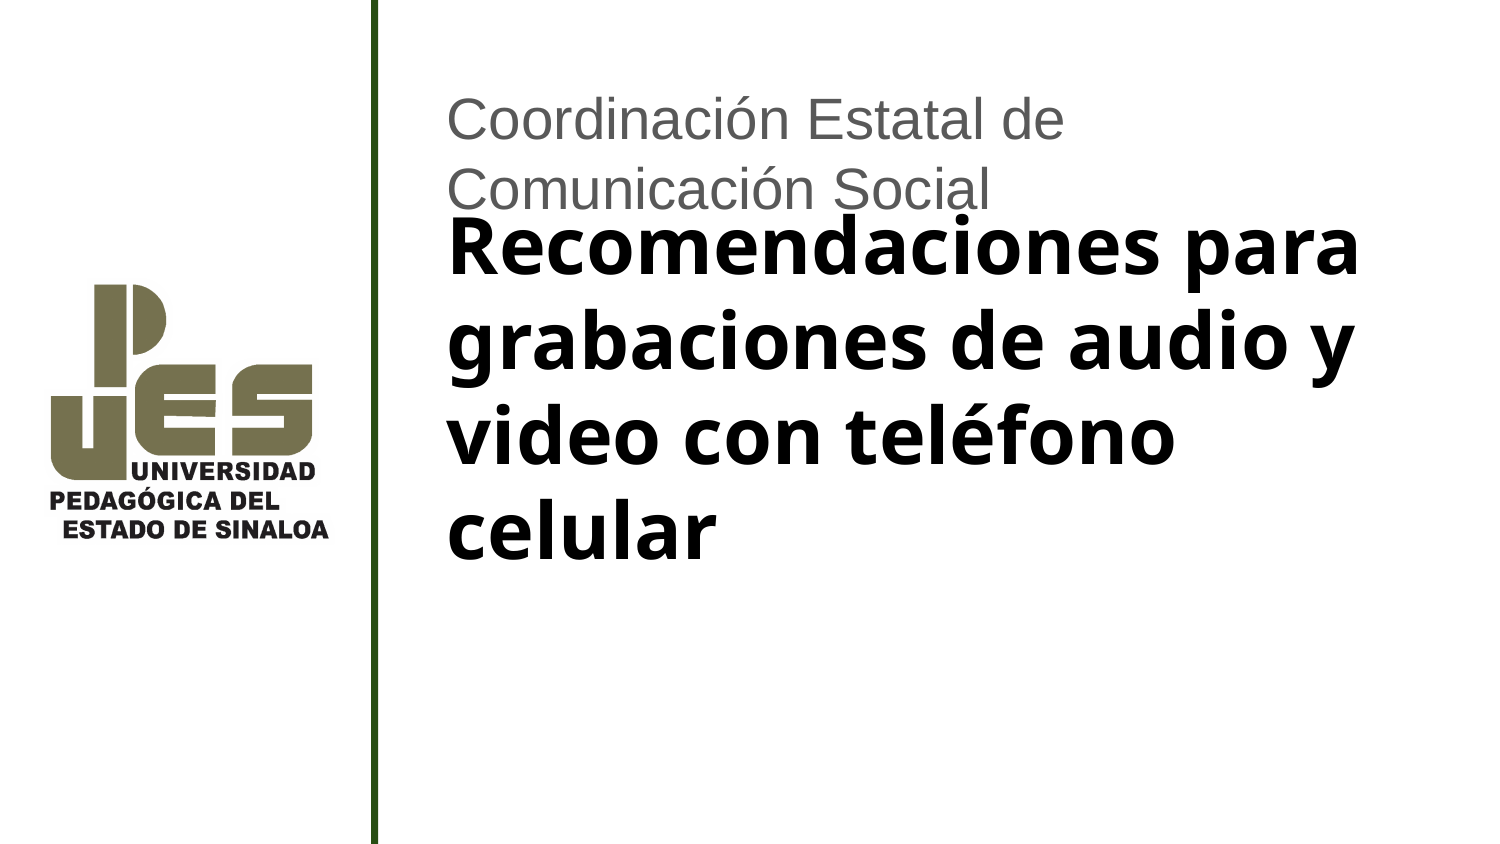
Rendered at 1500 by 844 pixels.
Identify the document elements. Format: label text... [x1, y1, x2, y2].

title Recomendaciones para grabaciones de audio y video con teléfono celular [431, 278, 1424, 590]
text_box [371, 0, 379, 844]
picture [43, 278, 335, 545]
subtitle Coordinación Estatal de Comunicación Social [431, 66, 1400, 197]
